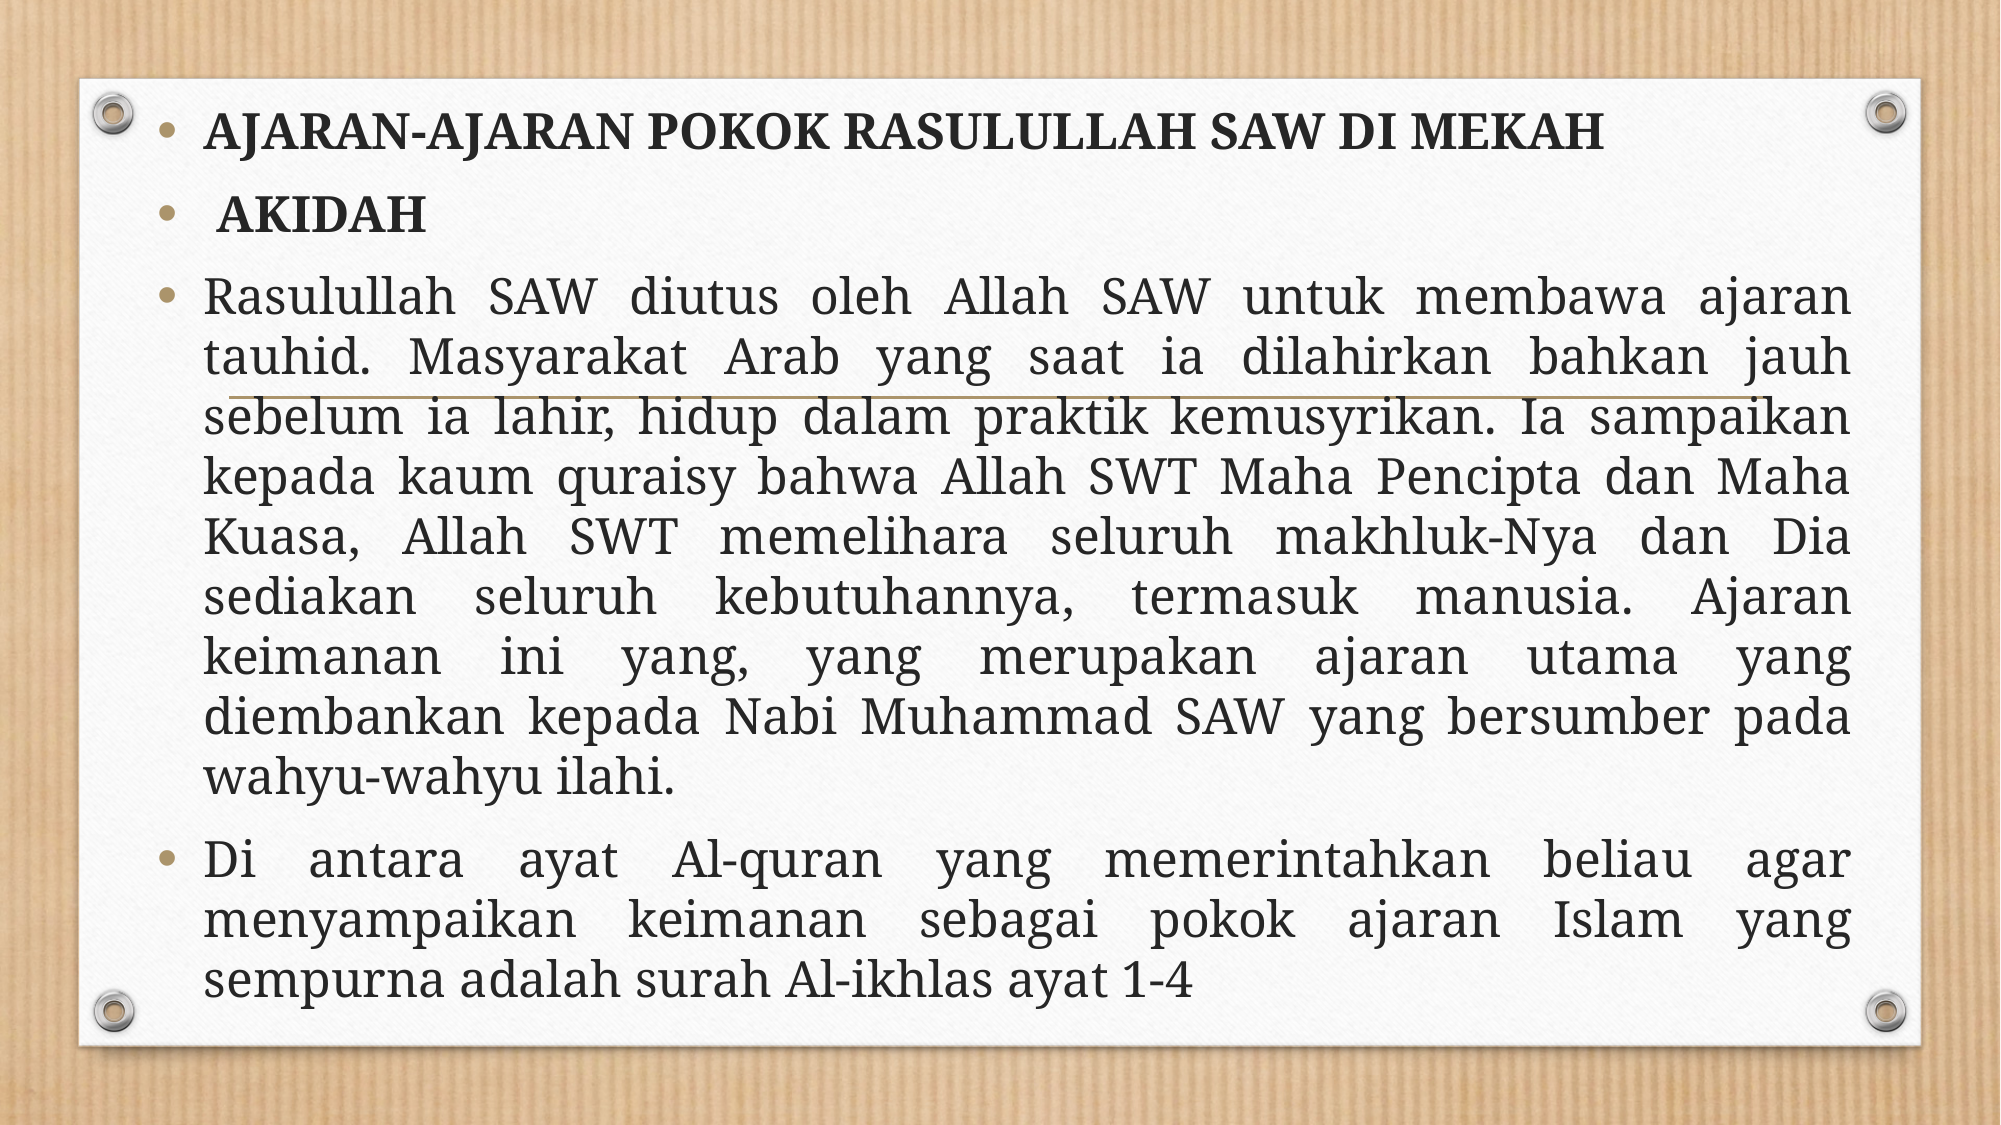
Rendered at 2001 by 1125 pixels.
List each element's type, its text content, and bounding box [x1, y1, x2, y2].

picture [0, 0, 2001, 1125]
list AJARAN-AJARAN POKOK RASULULLAH SAW DI MEKAH AKIDAH Rasulullah SAW diutus oleh Allah SAW untuk membawa ajaran tauhid. Masyarakat Arab yang saat ia dilahirkan bahkan jauh sebelum ia lahir, hidup dalam praktik kemusyrikan. Ia sampaikan kepada kaum quraisy bahwa Allah SWT Maha Pencipta dan Maha Kuasa, Allah SWT memelihara seluruh makhluk-Nya dan Dia sediakan seluruh kebutuhannya, termasuk manusia. Ajaran keimanan ini yang, yang merupakan ajaran utama yang diembankan kepada Nabi Muhammad SAW yang bersumber pada wahyu-wahyu ilahi. Di antara ayat Al-quran yang memerintahkan beliau agar menyampaikan keimanan sebagai pokok ajaran Islam yang sempurna adalah surah Al-ikhlas ayat 1-4 [142, 92, 1869, 982]
